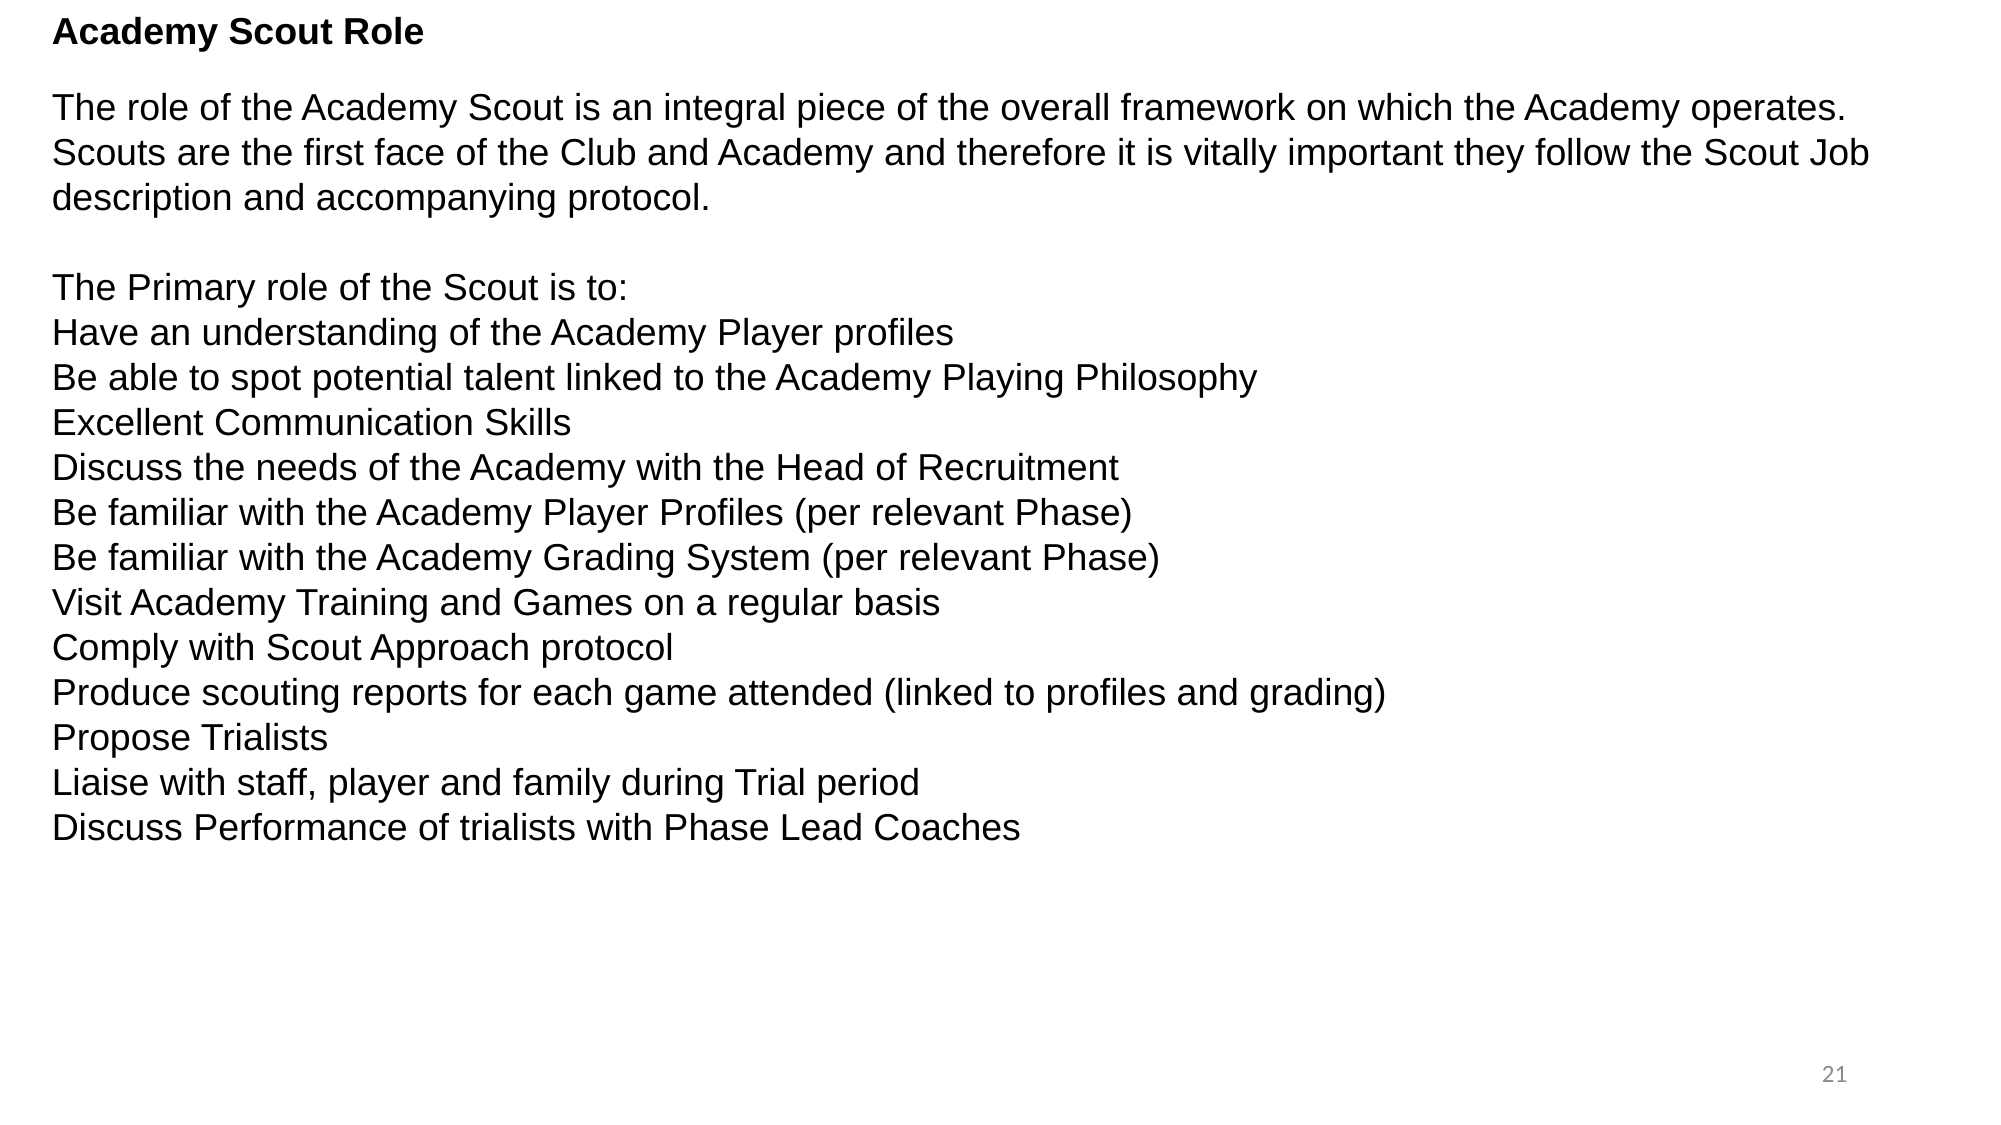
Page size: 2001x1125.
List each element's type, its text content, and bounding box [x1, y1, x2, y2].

text_box The role of the Academy Scout is an integral piece of the overall framework on which the Academy operates. Scouts are the first face of the Club and Academy and therefore it is vitally important they follow the Scout Job description and accompanying protocol. The Primary role of the Scout is to: Have an understanding of the Academy Player profiles Be able to spot potential talent linked to the Academy Playing Philosophy Excellent Communication Skills Discuss the needs of the Academy with the Head of Recruitment Be familiar with the Academy Player Profiles (per relevant Phase) Be familiar with the Academy Grading System (per relevant Phase) Visit Academy Training and Games on a regular basis Comply with Scout Approach protocol Produce scouting reports for each game attended (linked to profiles and grading) Propose Trialists Liaise with staff, player and family during Trial period Discuss Performance of trialists with Phase Lead Coaches [37, 75, 1977, 856]
slide_number 21 [1412, 1042, 1863, 1103]
text_box Academy Scout Role [37, 0, 1805, 60]
